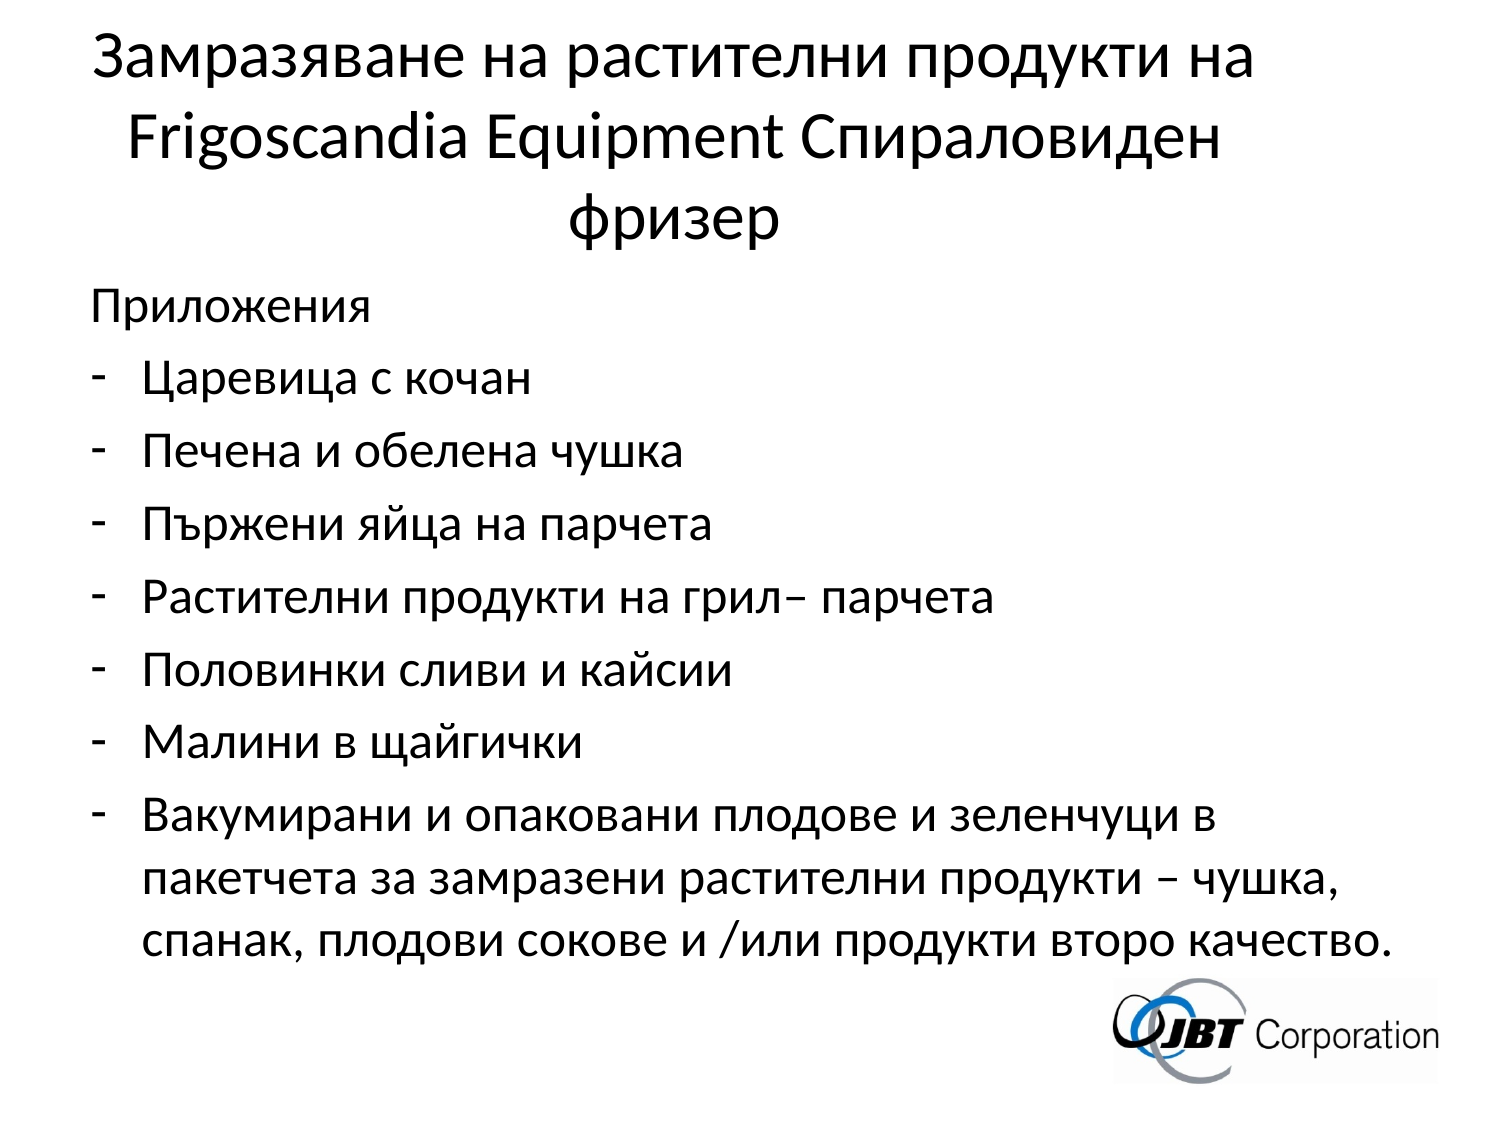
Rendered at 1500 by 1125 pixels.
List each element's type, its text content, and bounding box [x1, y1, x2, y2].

picture [1112, 974, 1440, 1088]
title Замразяване на растителни продукти на Frigoscandia Equipment Спираловиден фризер [0, 0, 1350, 263]
list Приложения Царевица с кочан Печена и обелена чушка Пържени яйца на парчета Растителни продукти на грил– парчета Половинки сливи и кайсии Mалини в щайгички Вакумирани и опаковани плодове и зеленчуци в пакетчета за замразени растителни продукти – чушка, спанак, плодови сокове и /или продукти второ качество. [75, 262, 1425, 1005]
